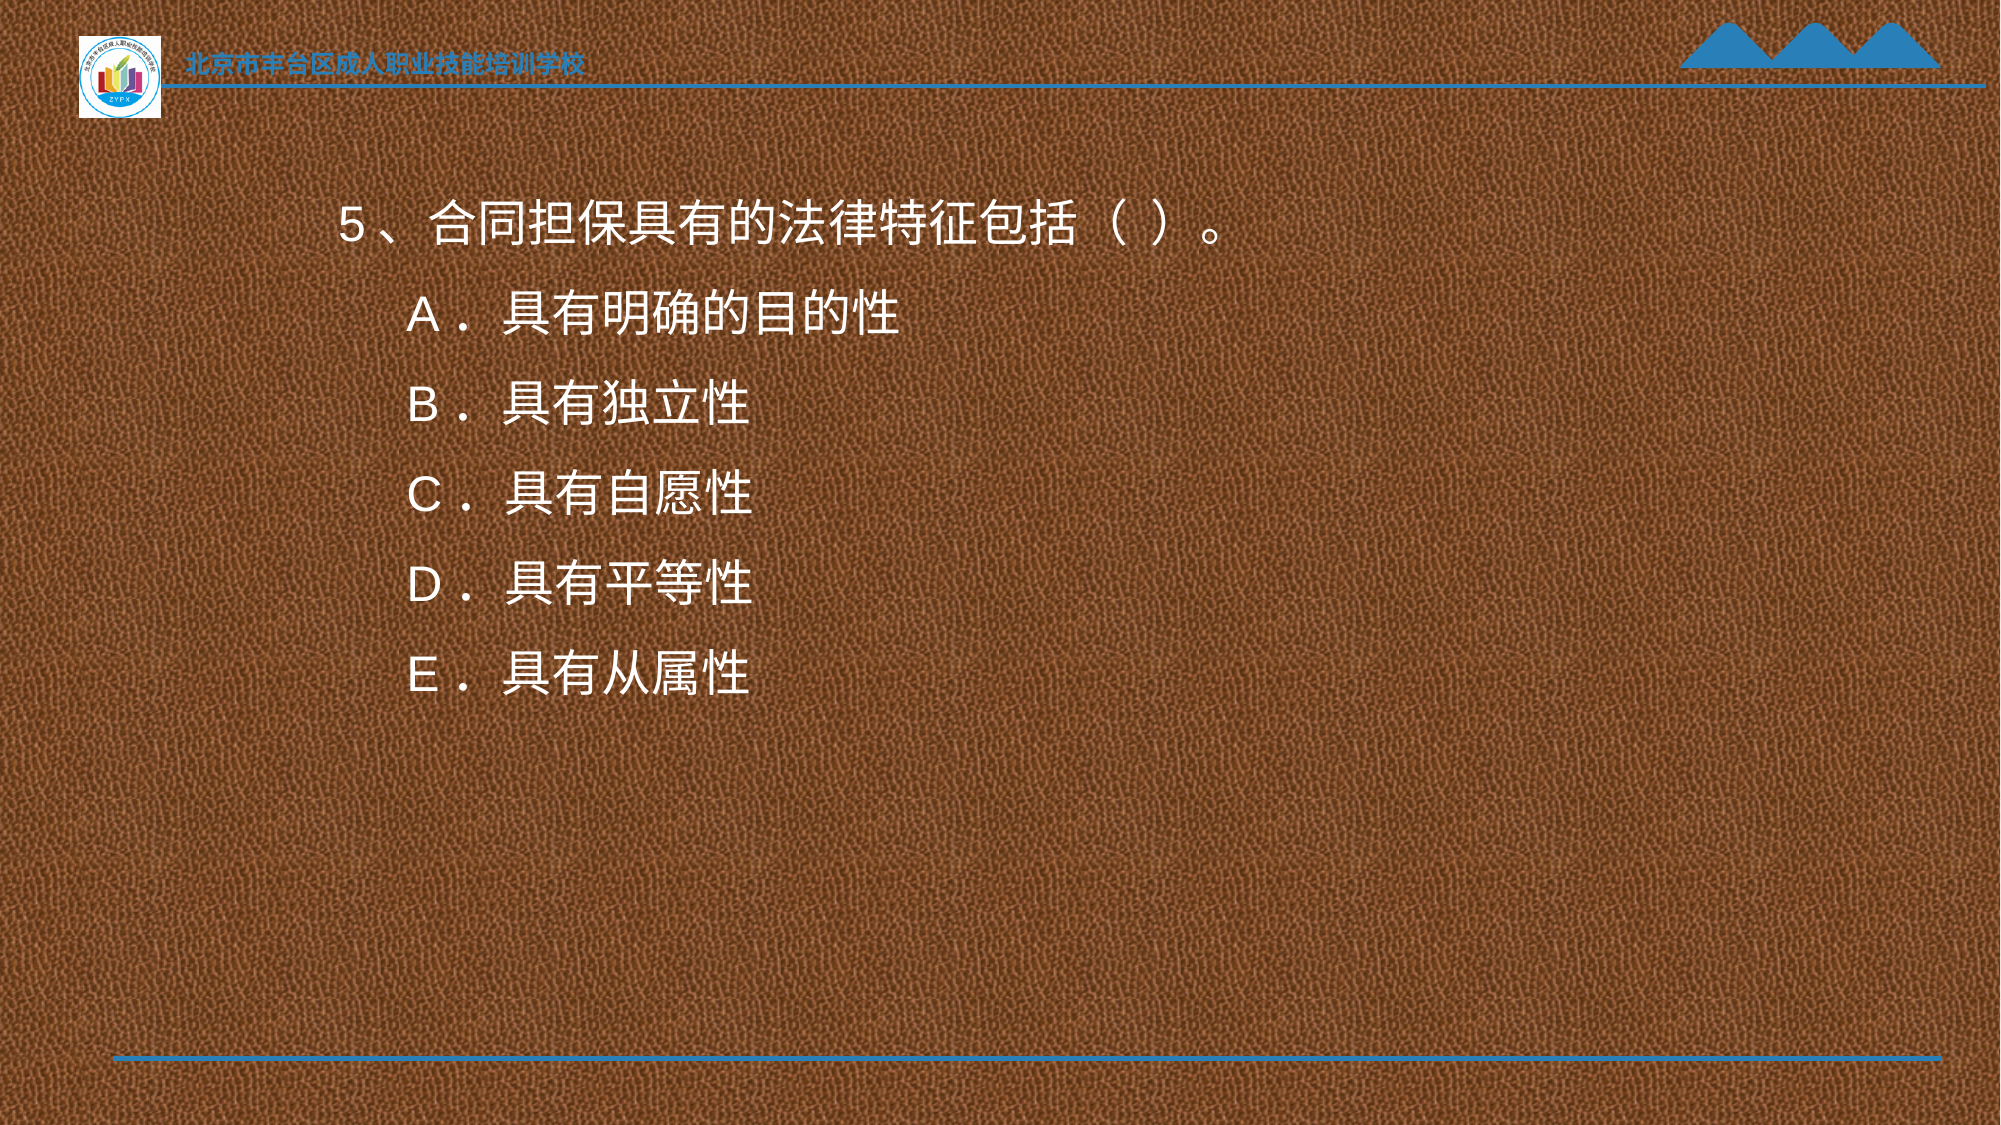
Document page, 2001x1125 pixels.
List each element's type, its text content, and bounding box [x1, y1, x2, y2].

text_box [1763, 21, 1853, 70]
picture [0, 0, 2001, 1125]
text_box [1840, 21, 1944, 70]
text_box 5、合同担保具有的法律特征包括（ ）。 A．具有明确的目的性 B．具有独立性 C．具有自愿性 D．具有平等性 E．具有从属性 [279, 154, 1584, 770]
text_box [1677, 21, 1772, 70]
text_box 北京市丰台区成人职业技能培训学校 [170, 40, 632, 85]
